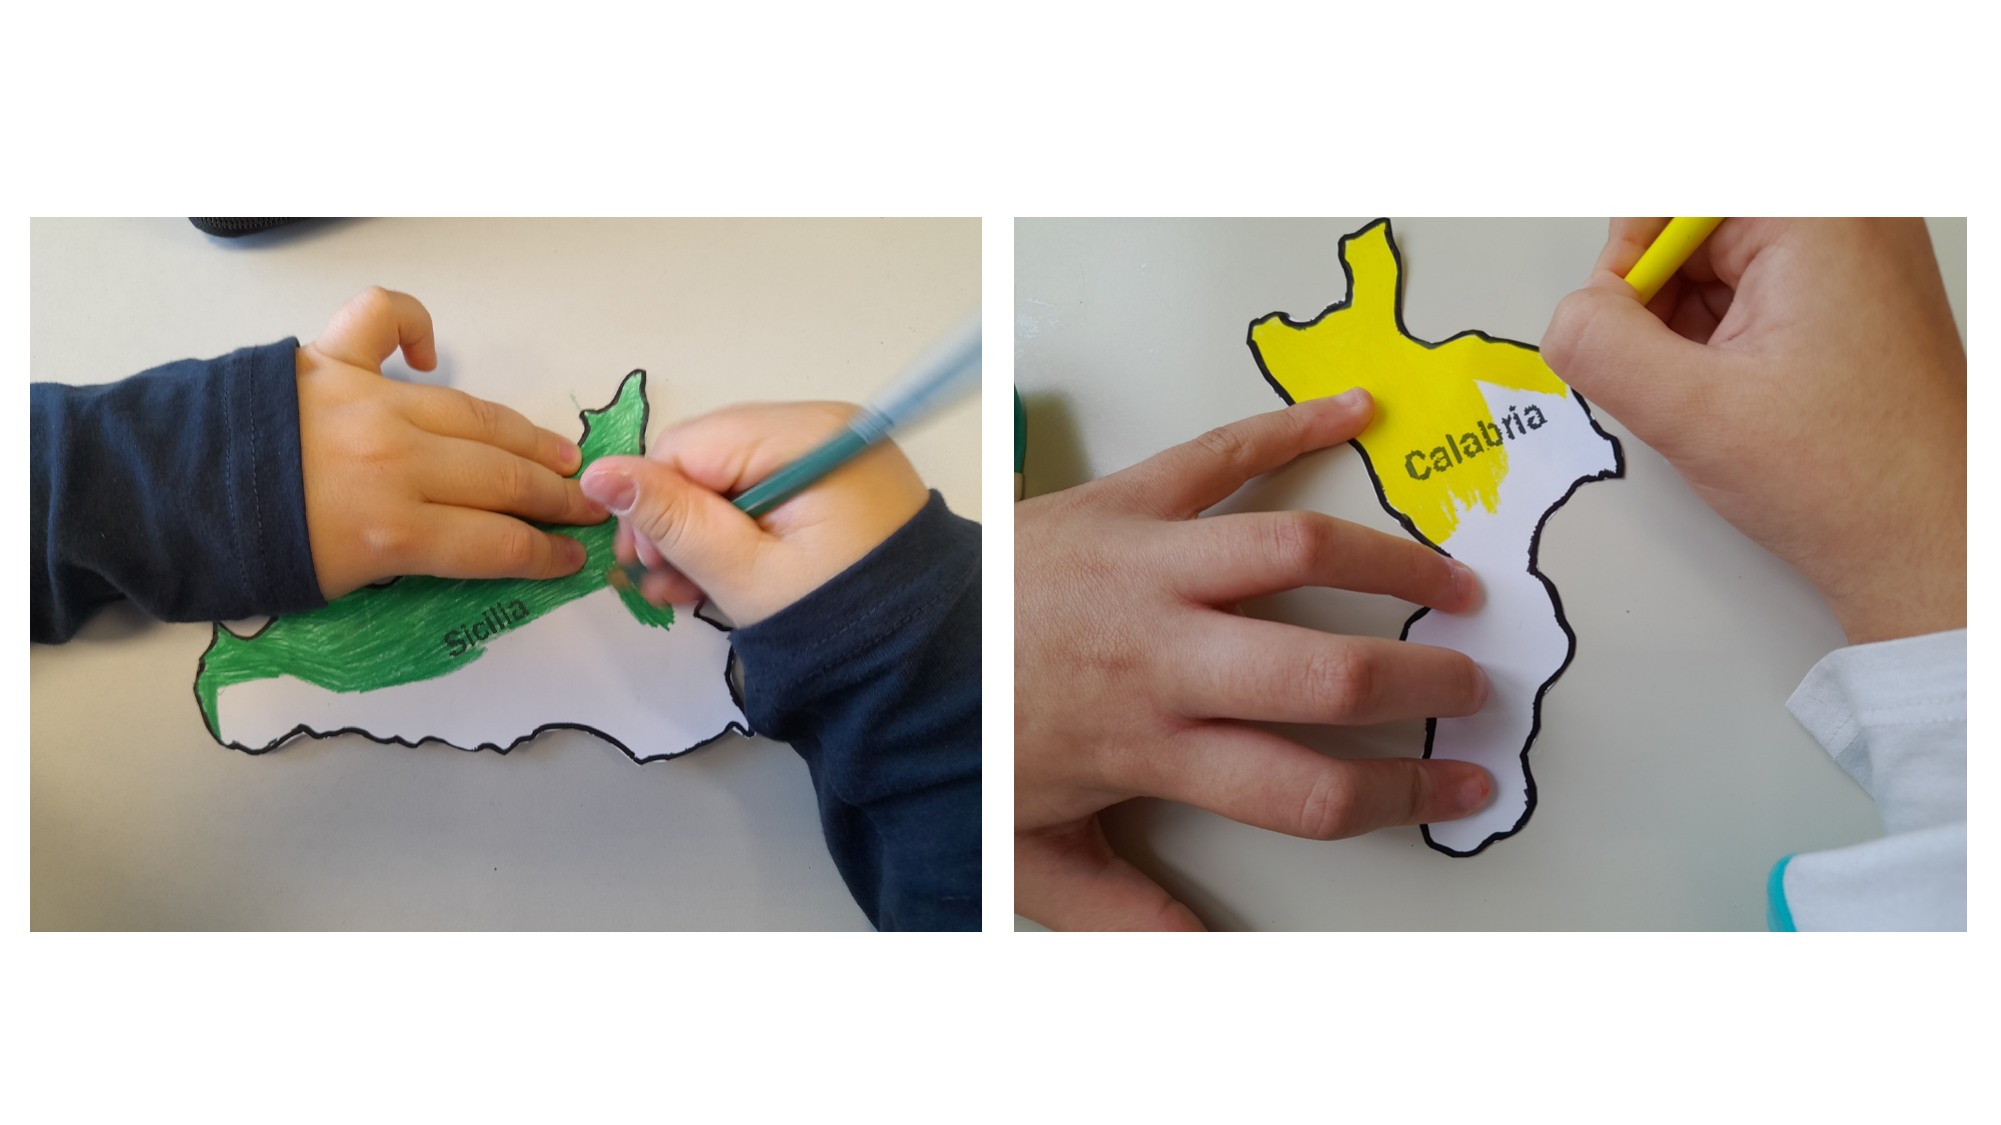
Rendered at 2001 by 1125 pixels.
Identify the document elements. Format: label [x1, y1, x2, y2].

picture [1014, 217, 1967, 932]
list [29, 217, 982, 932]
